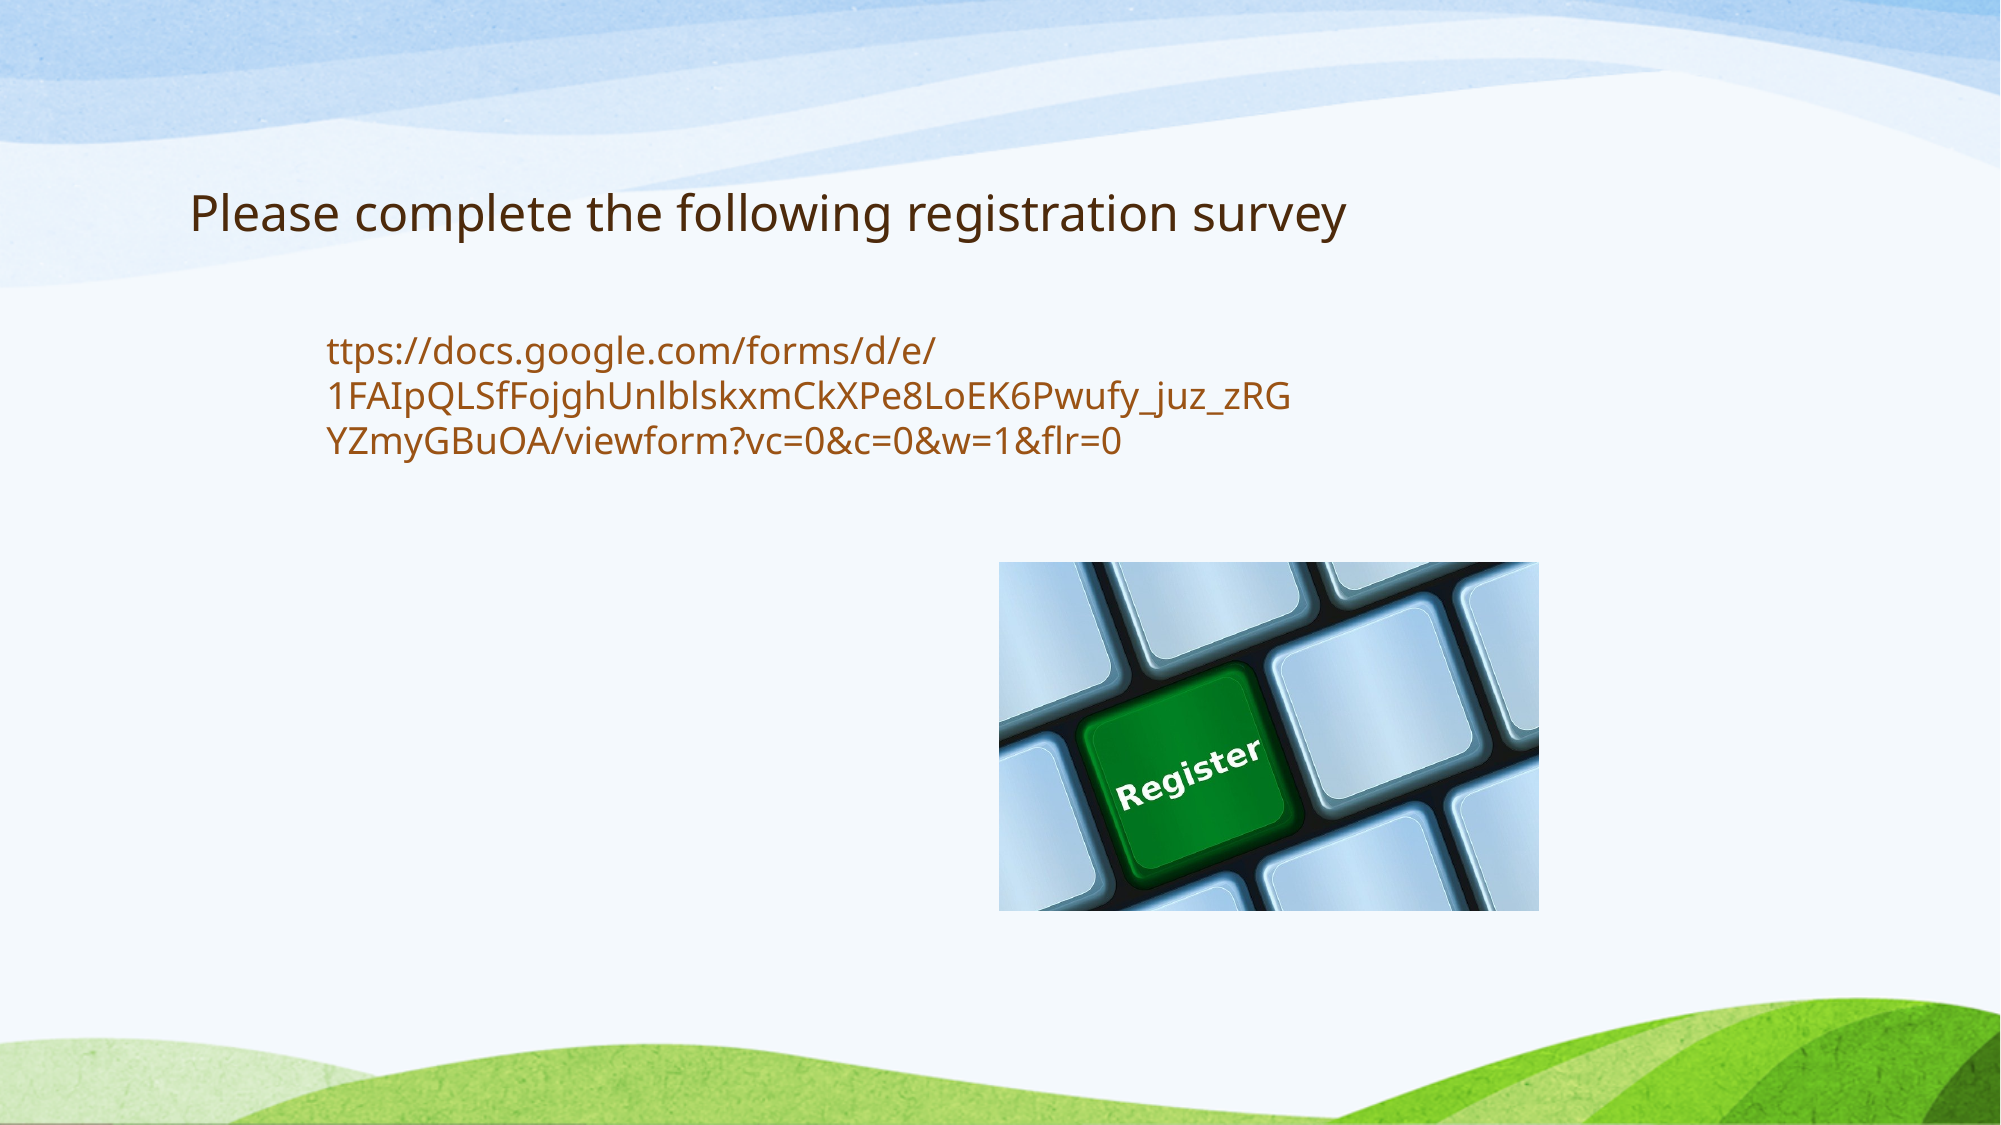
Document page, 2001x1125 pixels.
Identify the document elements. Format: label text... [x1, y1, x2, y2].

picture [0, 0, 2001, 1125]
text_box Please complete the following registration survey [174, 50, 1825, 250]
text_box ttps://docs.google.com/forms/d/e/1FAIpQLSfFojghUnlblskxmCkXPe8LoEK6Pwufy_juz_zRGYZmyGBuOA/viewform?vc=0&c=0&w=1&flr=0 [311, 319, 1312, 470]
